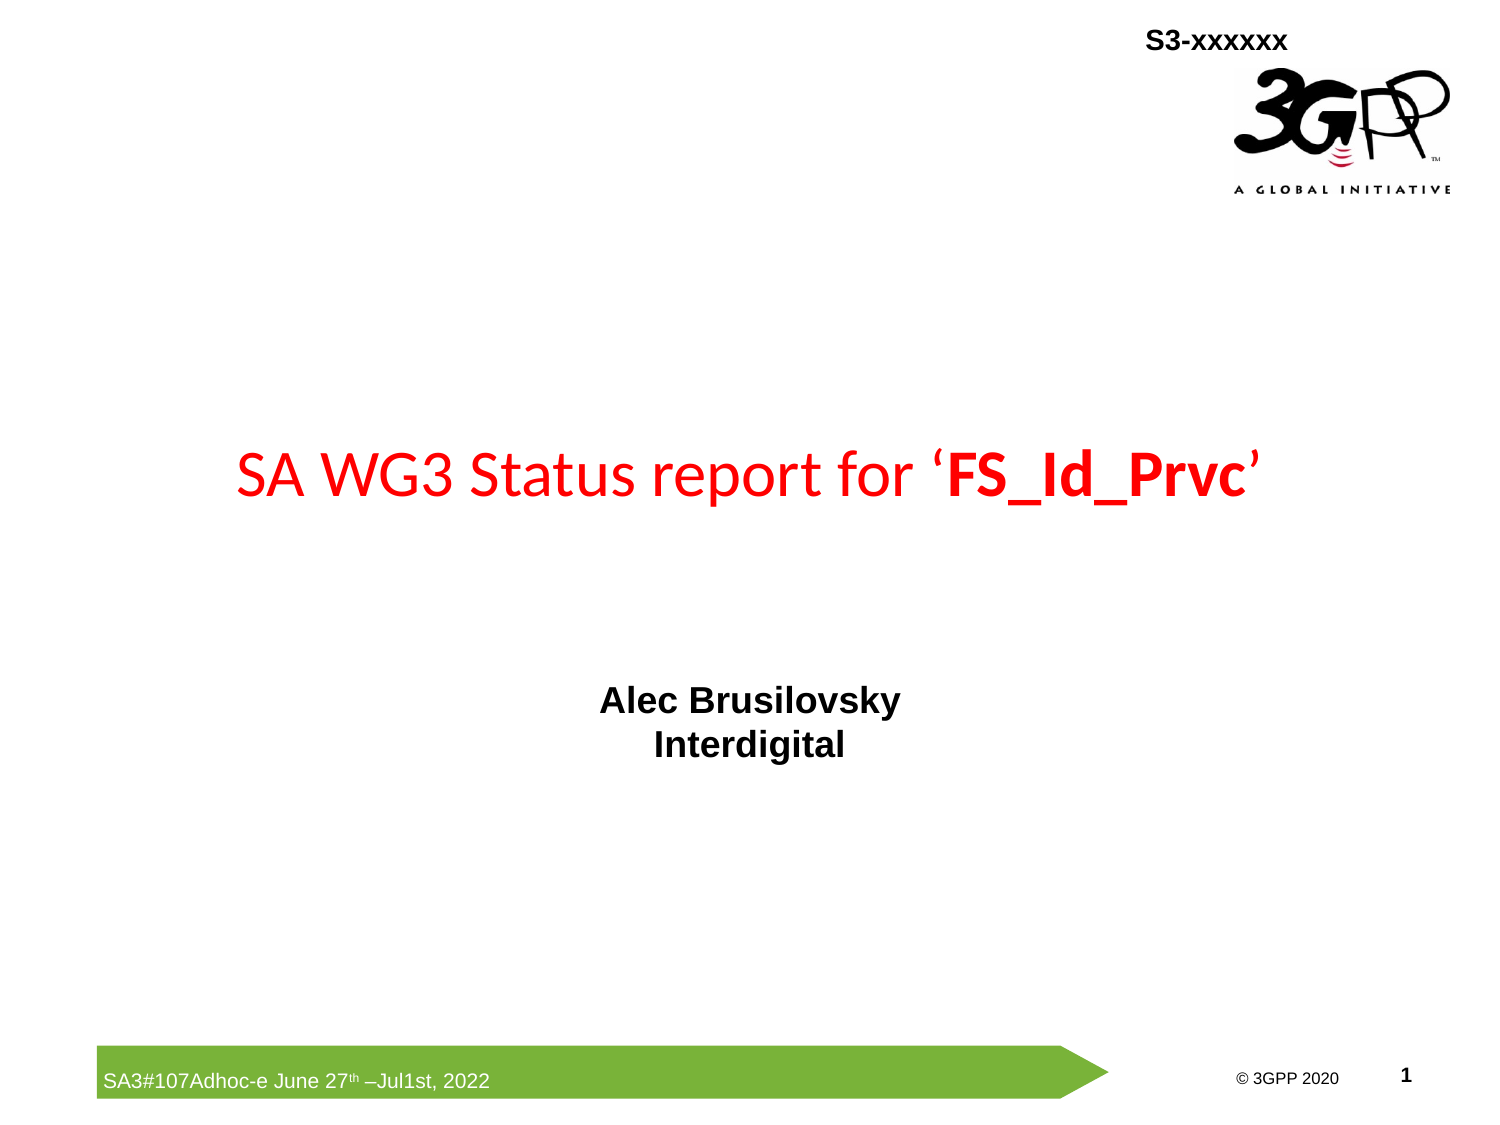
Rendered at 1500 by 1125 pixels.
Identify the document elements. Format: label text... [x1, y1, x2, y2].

picture [1234, 68, 1450, 194]
subtitle Alec Brusilovsky Interdigital [225, 637, 1275, 925]
title SA WG3 Status report for ‘FS_Id_Prvc’ [112, 349, 1388, 591]
